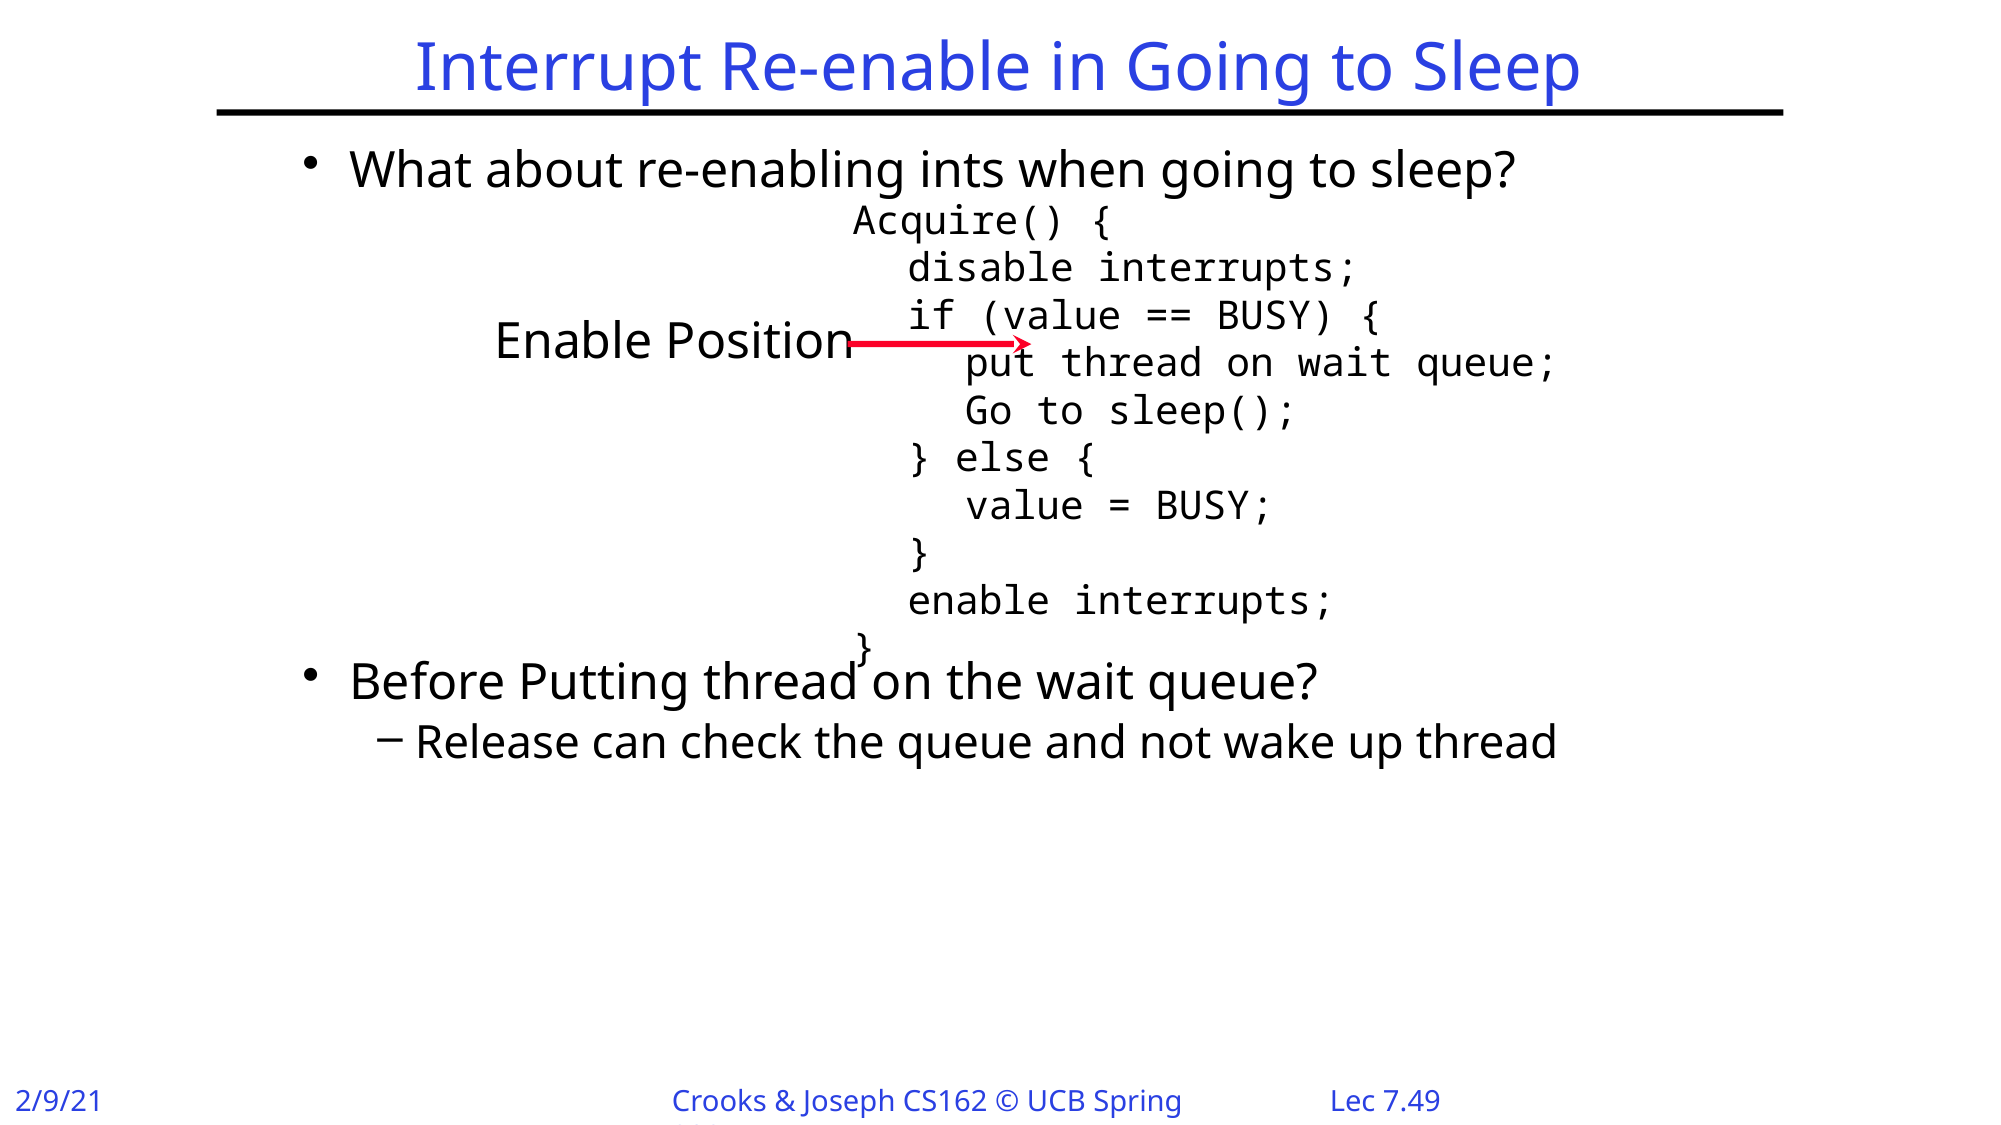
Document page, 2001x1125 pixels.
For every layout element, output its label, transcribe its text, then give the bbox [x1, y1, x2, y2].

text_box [484, 301, 1032, 378]
title Interrupt Re-enable in Going to Sleep [216, 24, 1784, 113]
list What about re-enabling ints when going to sleep? Before Putting thread on the wait queue? Release can check the queue and not wake up thread [287, 137, 1713, 1100]
text_box Acquire() { disable interrupts; if (value == BUSY) { put thread on wait queue; Go to sleep(); } else { value = BUSY; } enable interrupts; } [837, 187, 1589, 677]
